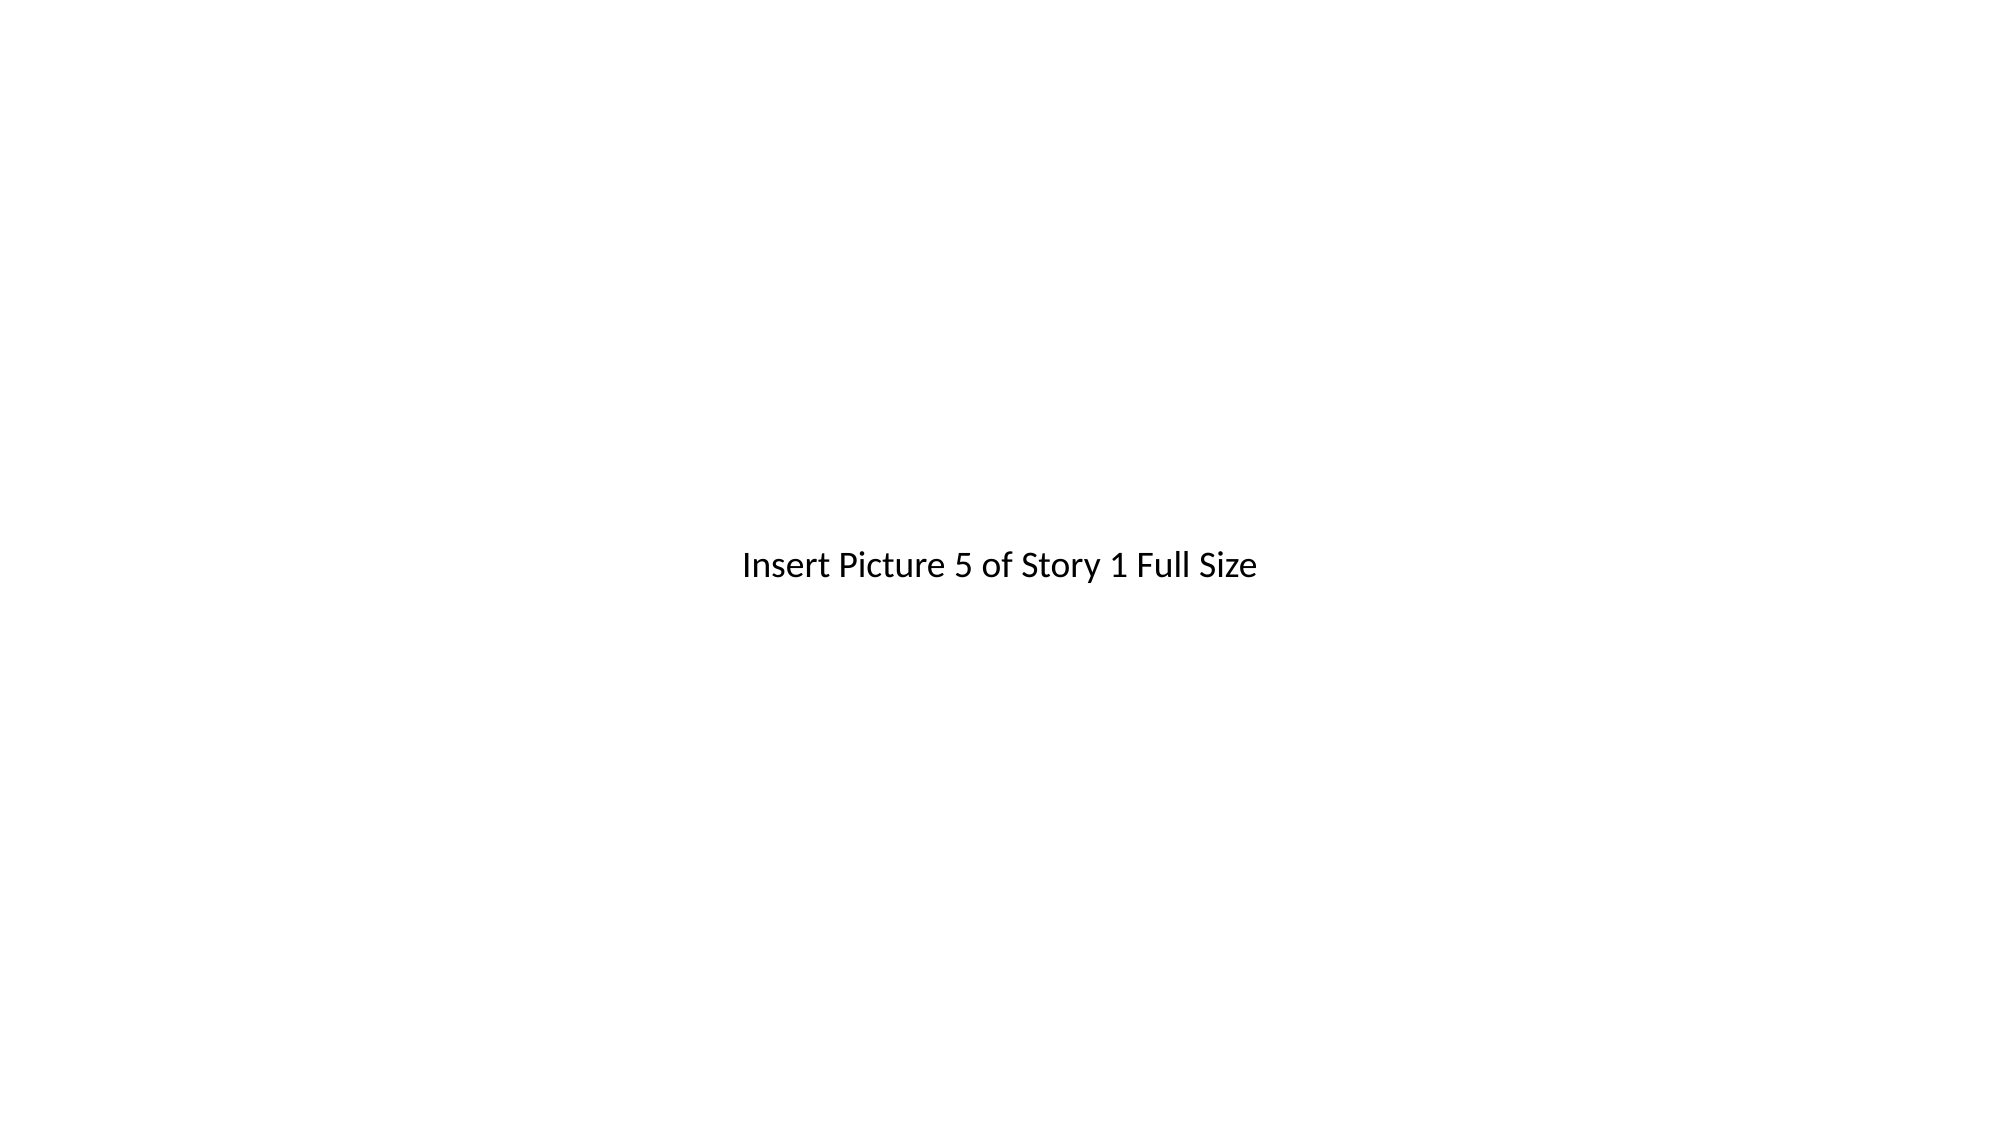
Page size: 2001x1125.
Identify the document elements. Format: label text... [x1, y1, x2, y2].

text_box Insert Picture 5 of Story 1 Full Size [561, 532, 1439, 592]
